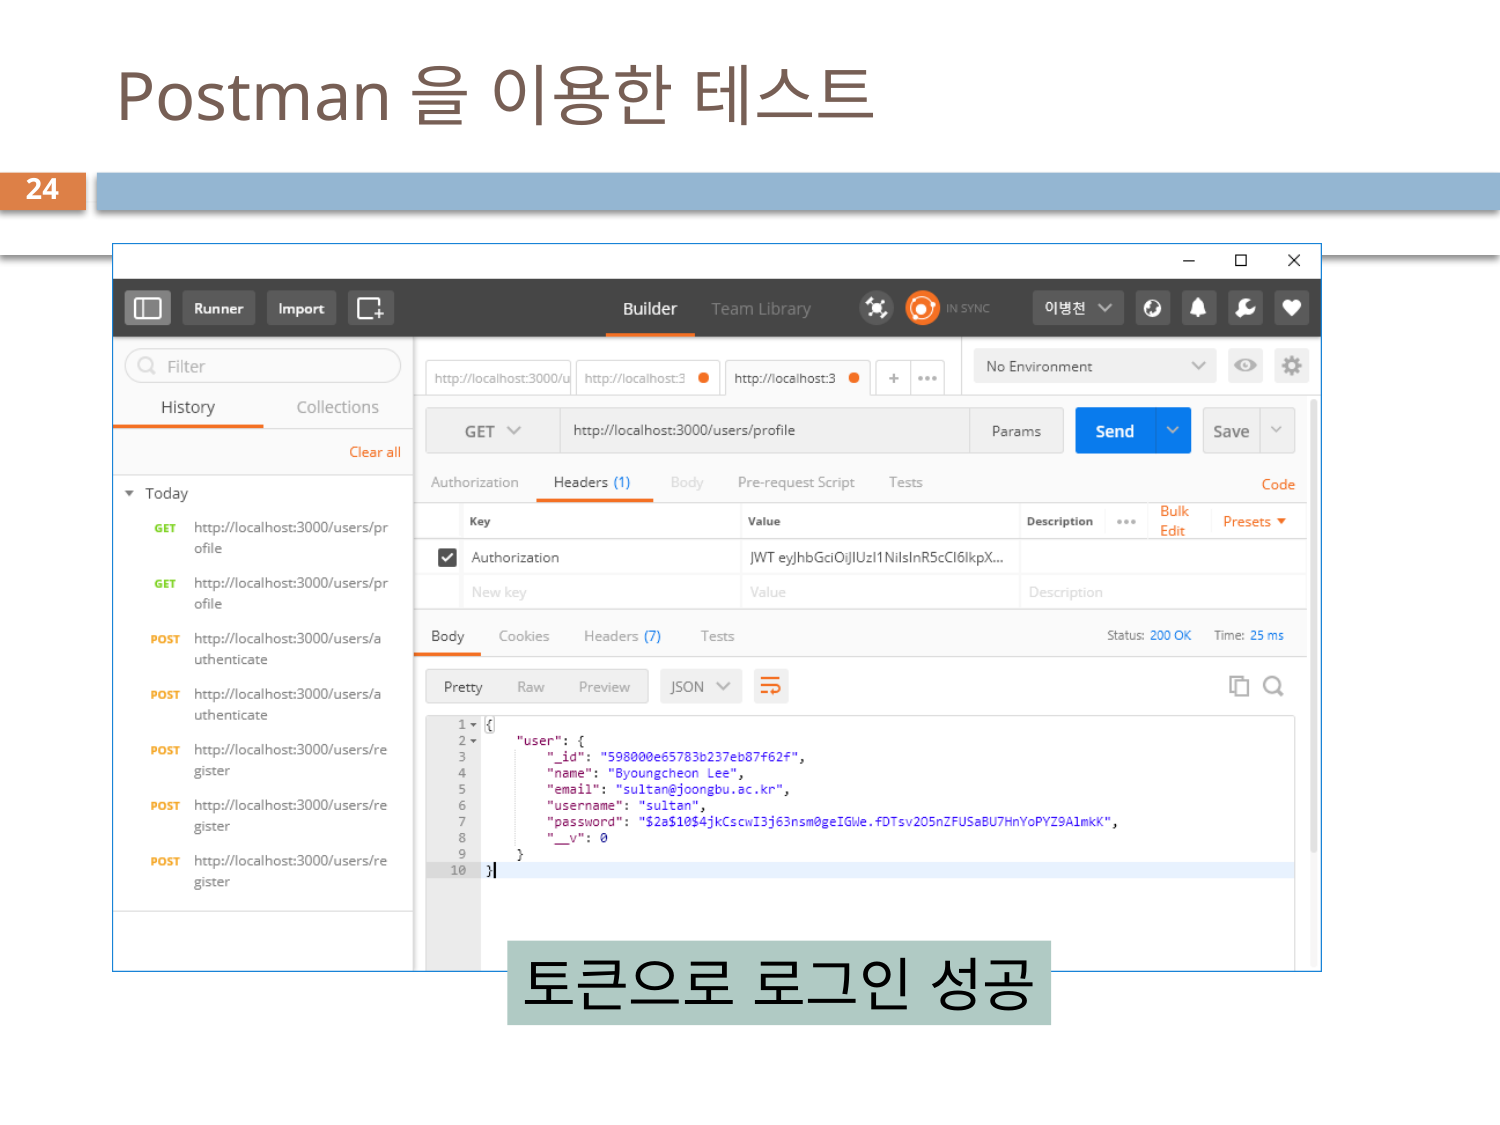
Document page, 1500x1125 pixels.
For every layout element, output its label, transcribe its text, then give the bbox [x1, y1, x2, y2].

title Postman을 이용한 테스트 [100, 37, 1438, 149]
text_box 토큰으로 로그인 성공 [507, 981, 1052, 1026]
picture [111, 243, 1322, 973]
slide_number 24 [0, 170, 87, 211]
